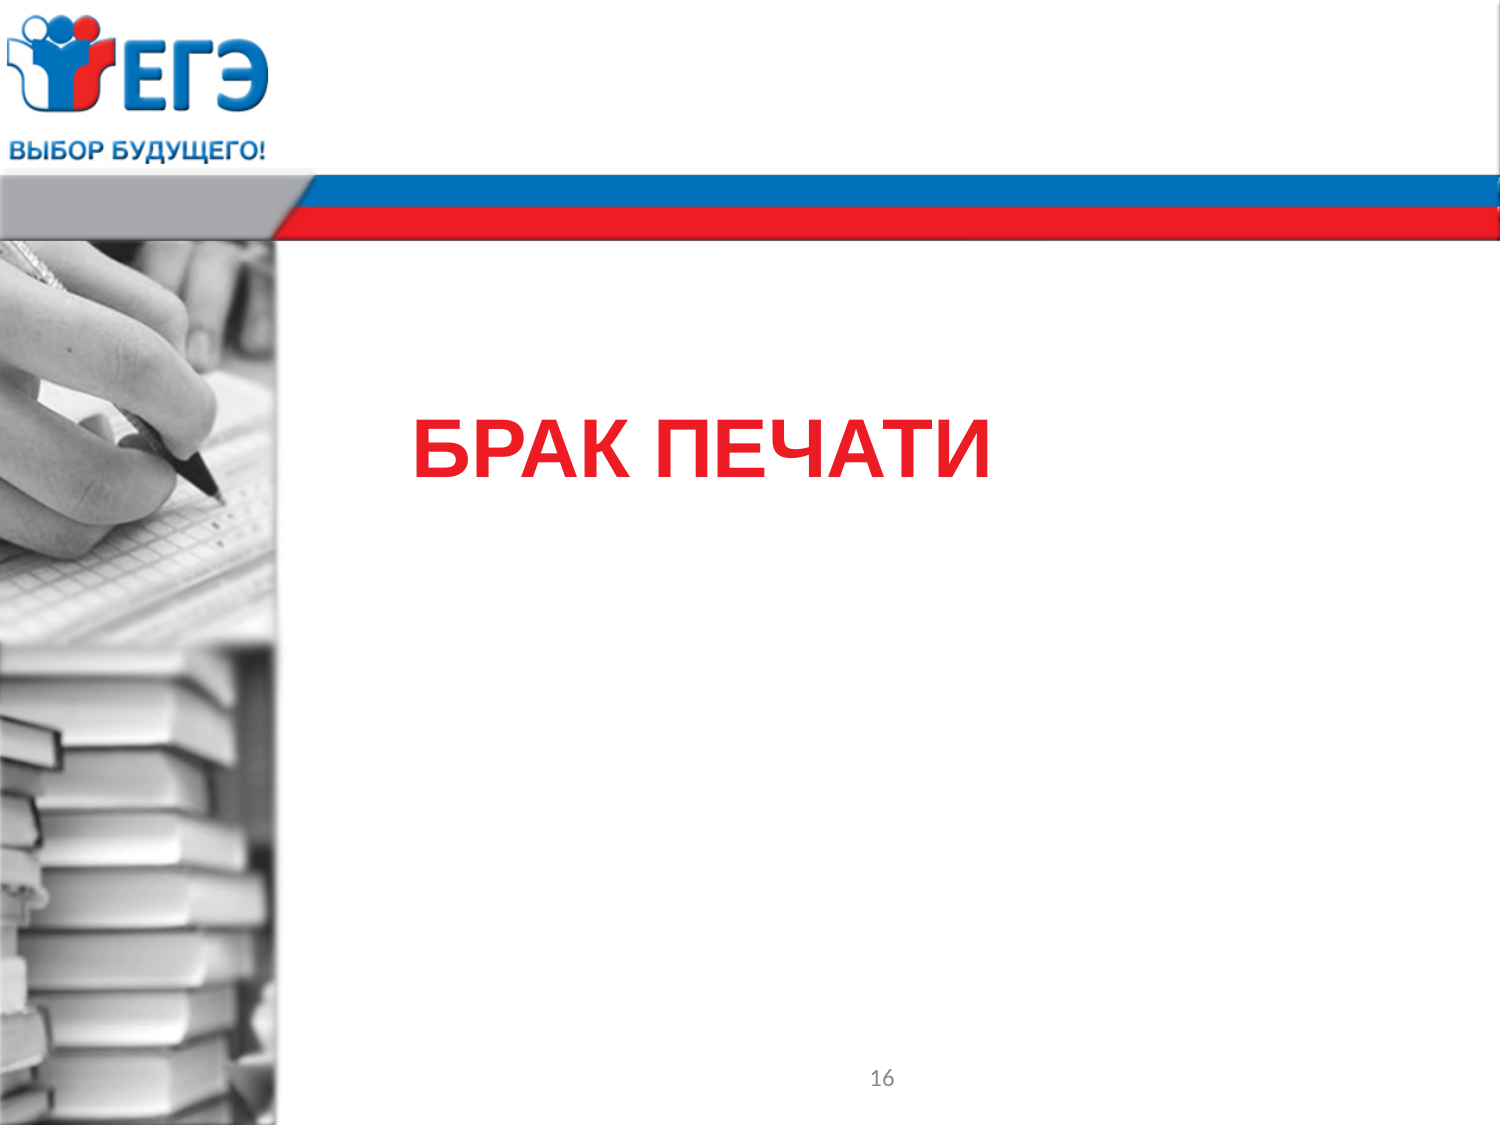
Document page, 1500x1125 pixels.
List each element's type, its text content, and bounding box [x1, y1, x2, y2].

picture [0, 0, 1500, 1125]
title Брак печати [396, 386, 1471, 610]
slide_number 16 [707, 1046, 1058, 1107]
